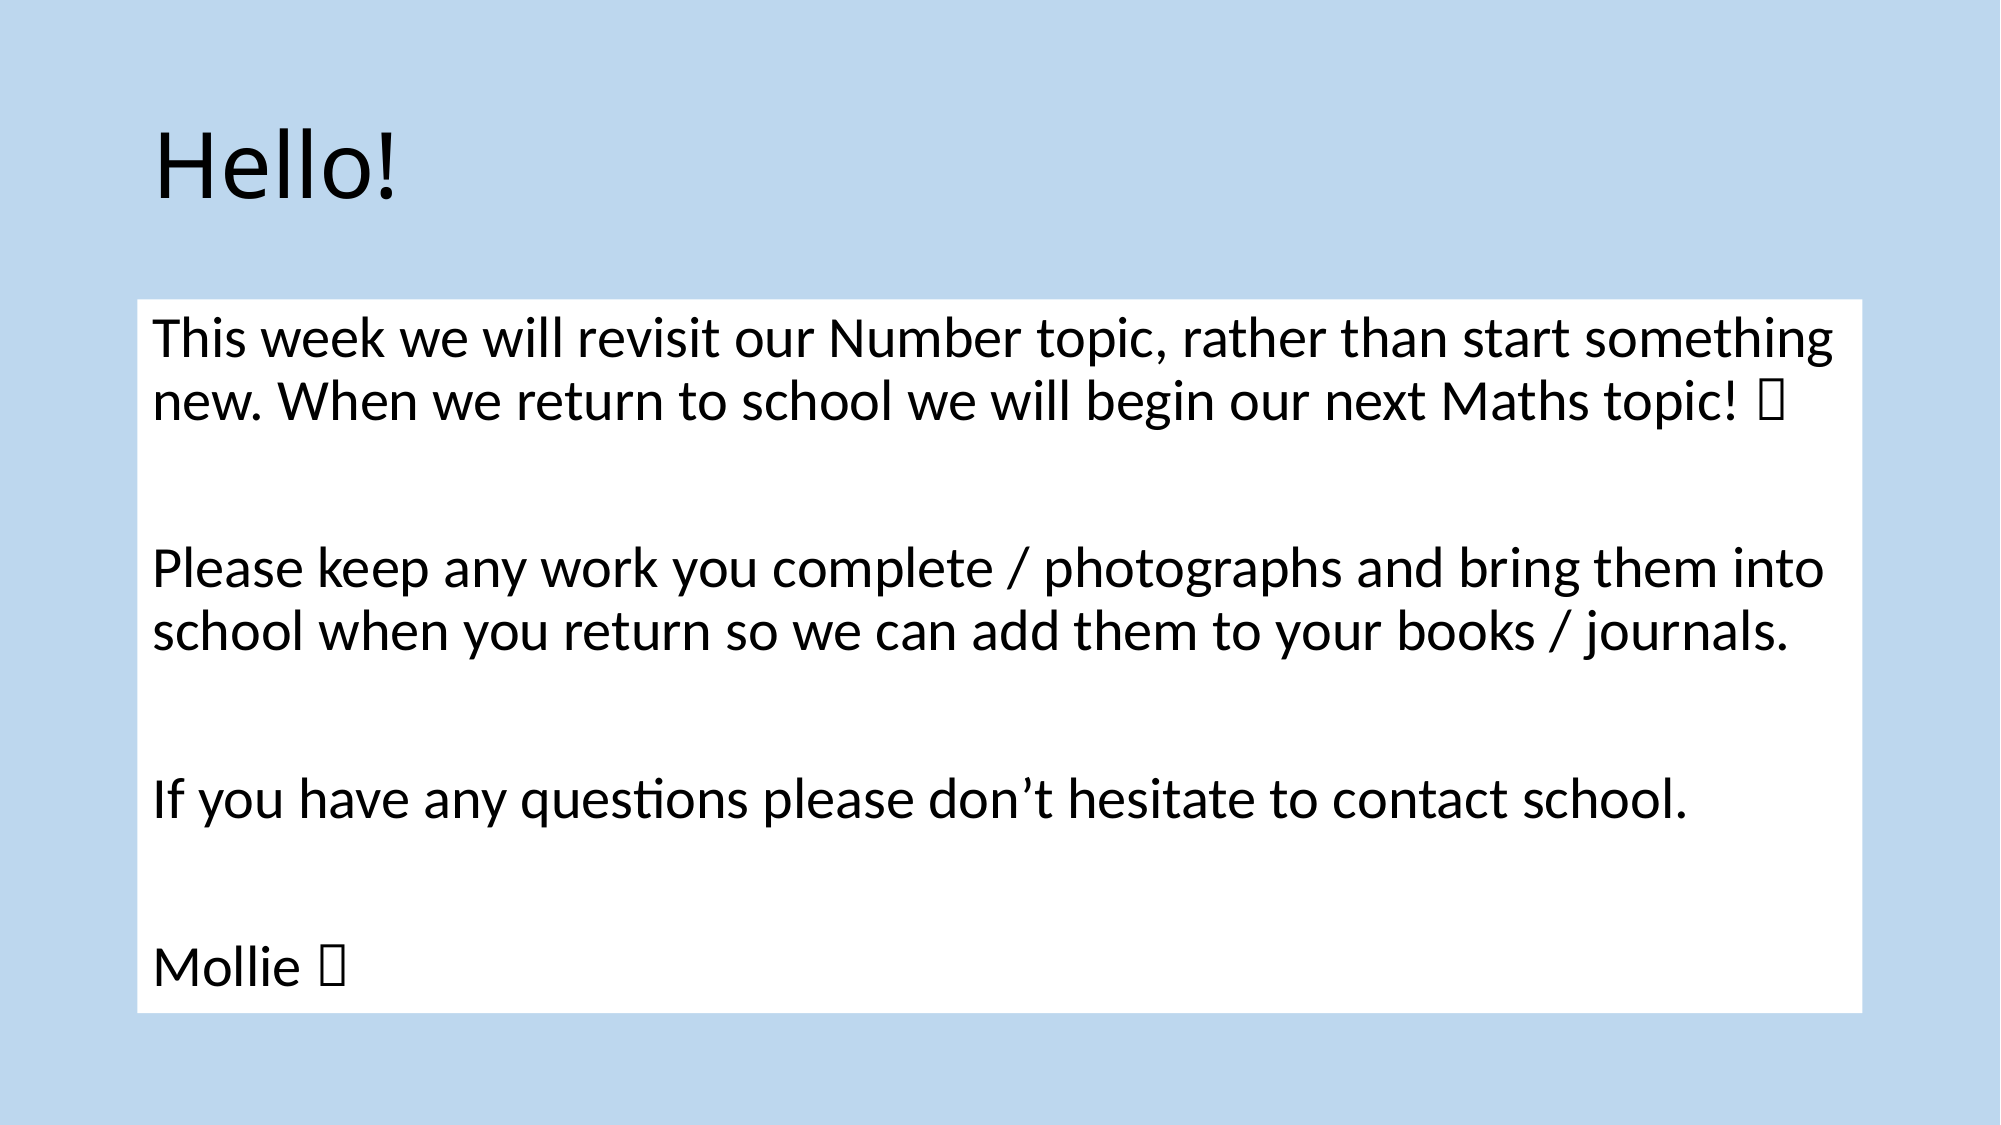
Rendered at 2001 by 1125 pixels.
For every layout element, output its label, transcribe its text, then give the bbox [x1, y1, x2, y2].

list This week we will revisit our Number topic, rather than start something new. When we return to school we will begin our next Maths topic!  Please keep any work you complete / photographs and bring them into school when you return so we can add them to your books / journals. If you have any questions please don’t hesitate to contact school. Mollie  [137, 299, 1863, 1014]
title Hello! [137, 59, 1863, 278]
